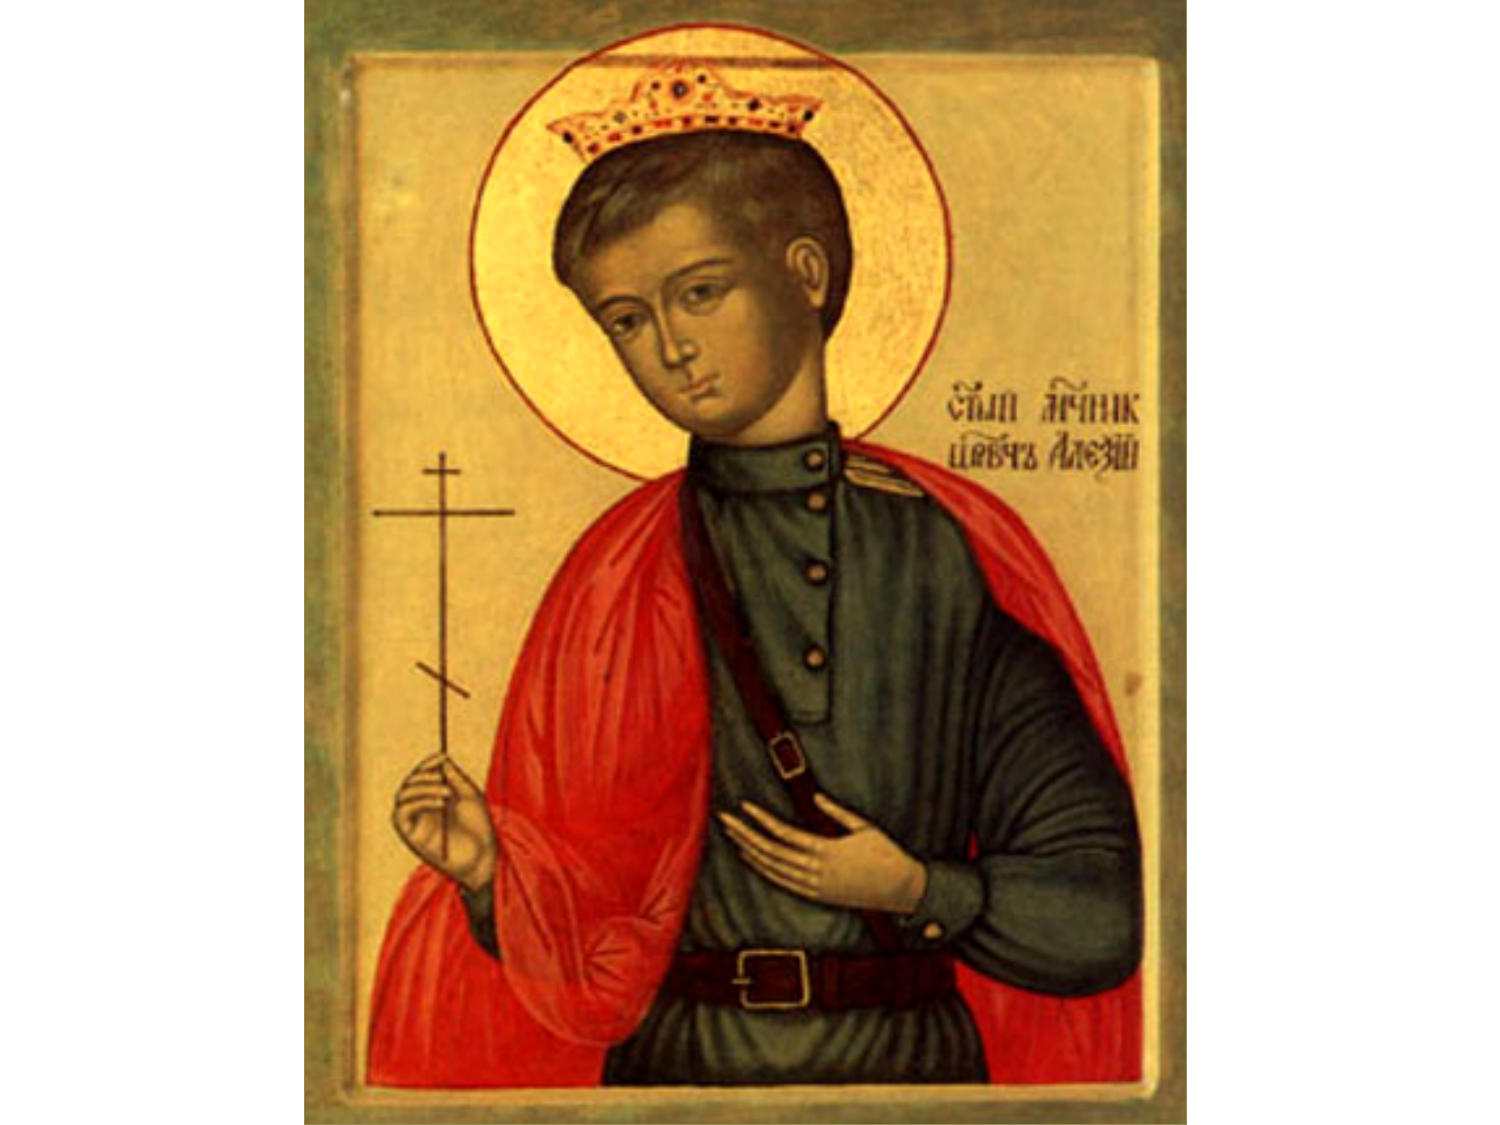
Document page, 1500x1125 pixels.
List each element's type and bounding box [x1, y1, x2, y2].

list [304, 0, 1187, 1125]
